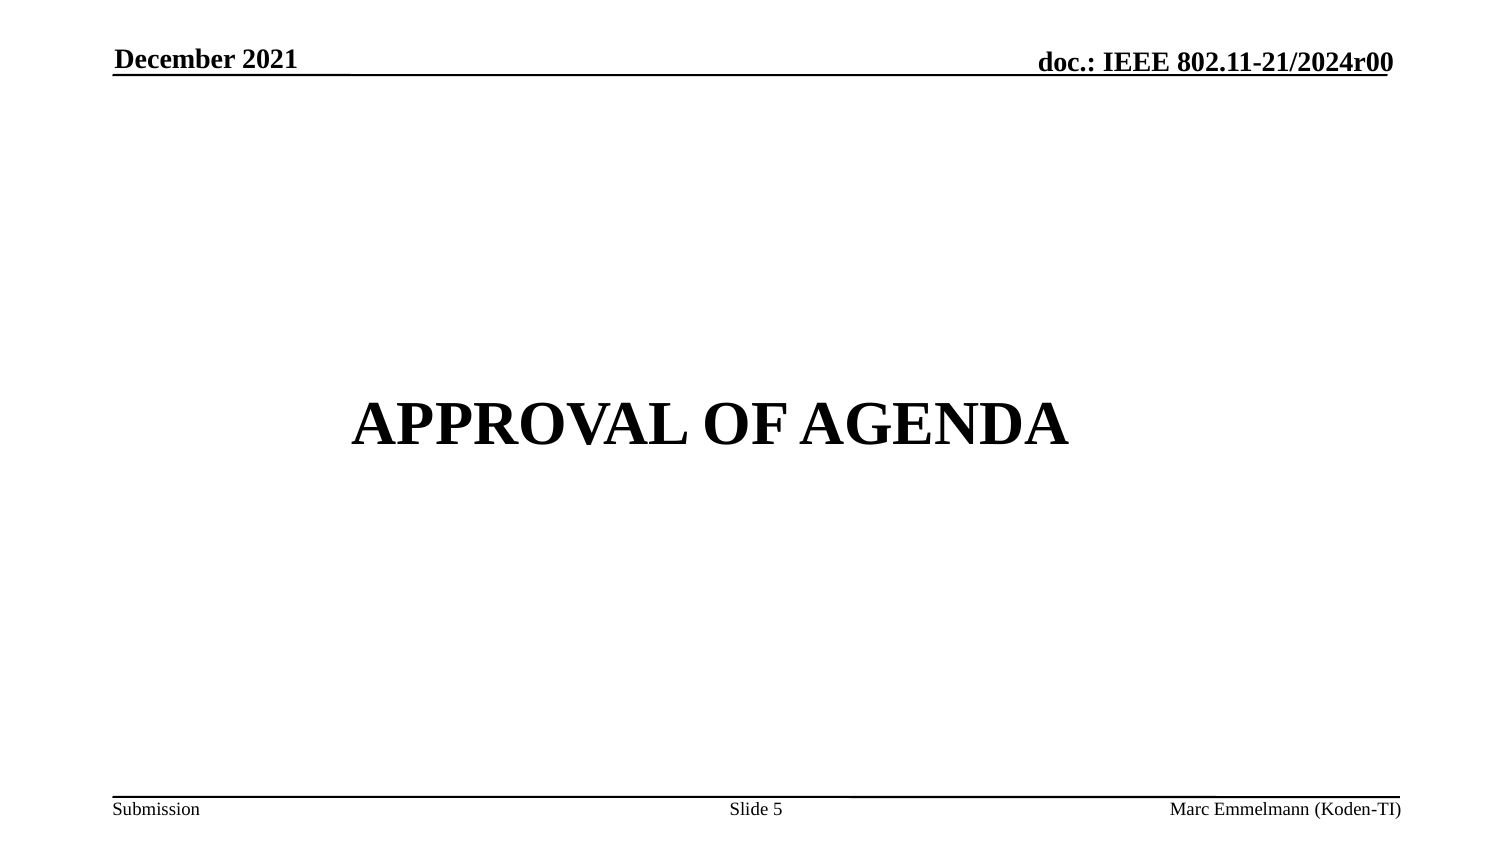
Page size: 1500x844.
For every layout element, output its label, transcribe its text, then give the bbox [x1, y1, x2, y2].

title Approval of Agenda [336, 374, 1500, 543]
footer Marc Emmelmann (Koden-TI) [878, 796, 1402, 820]
slide_number Slide 5 [712, 796, 800, 842]
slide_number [114, 40, 423, 75]
